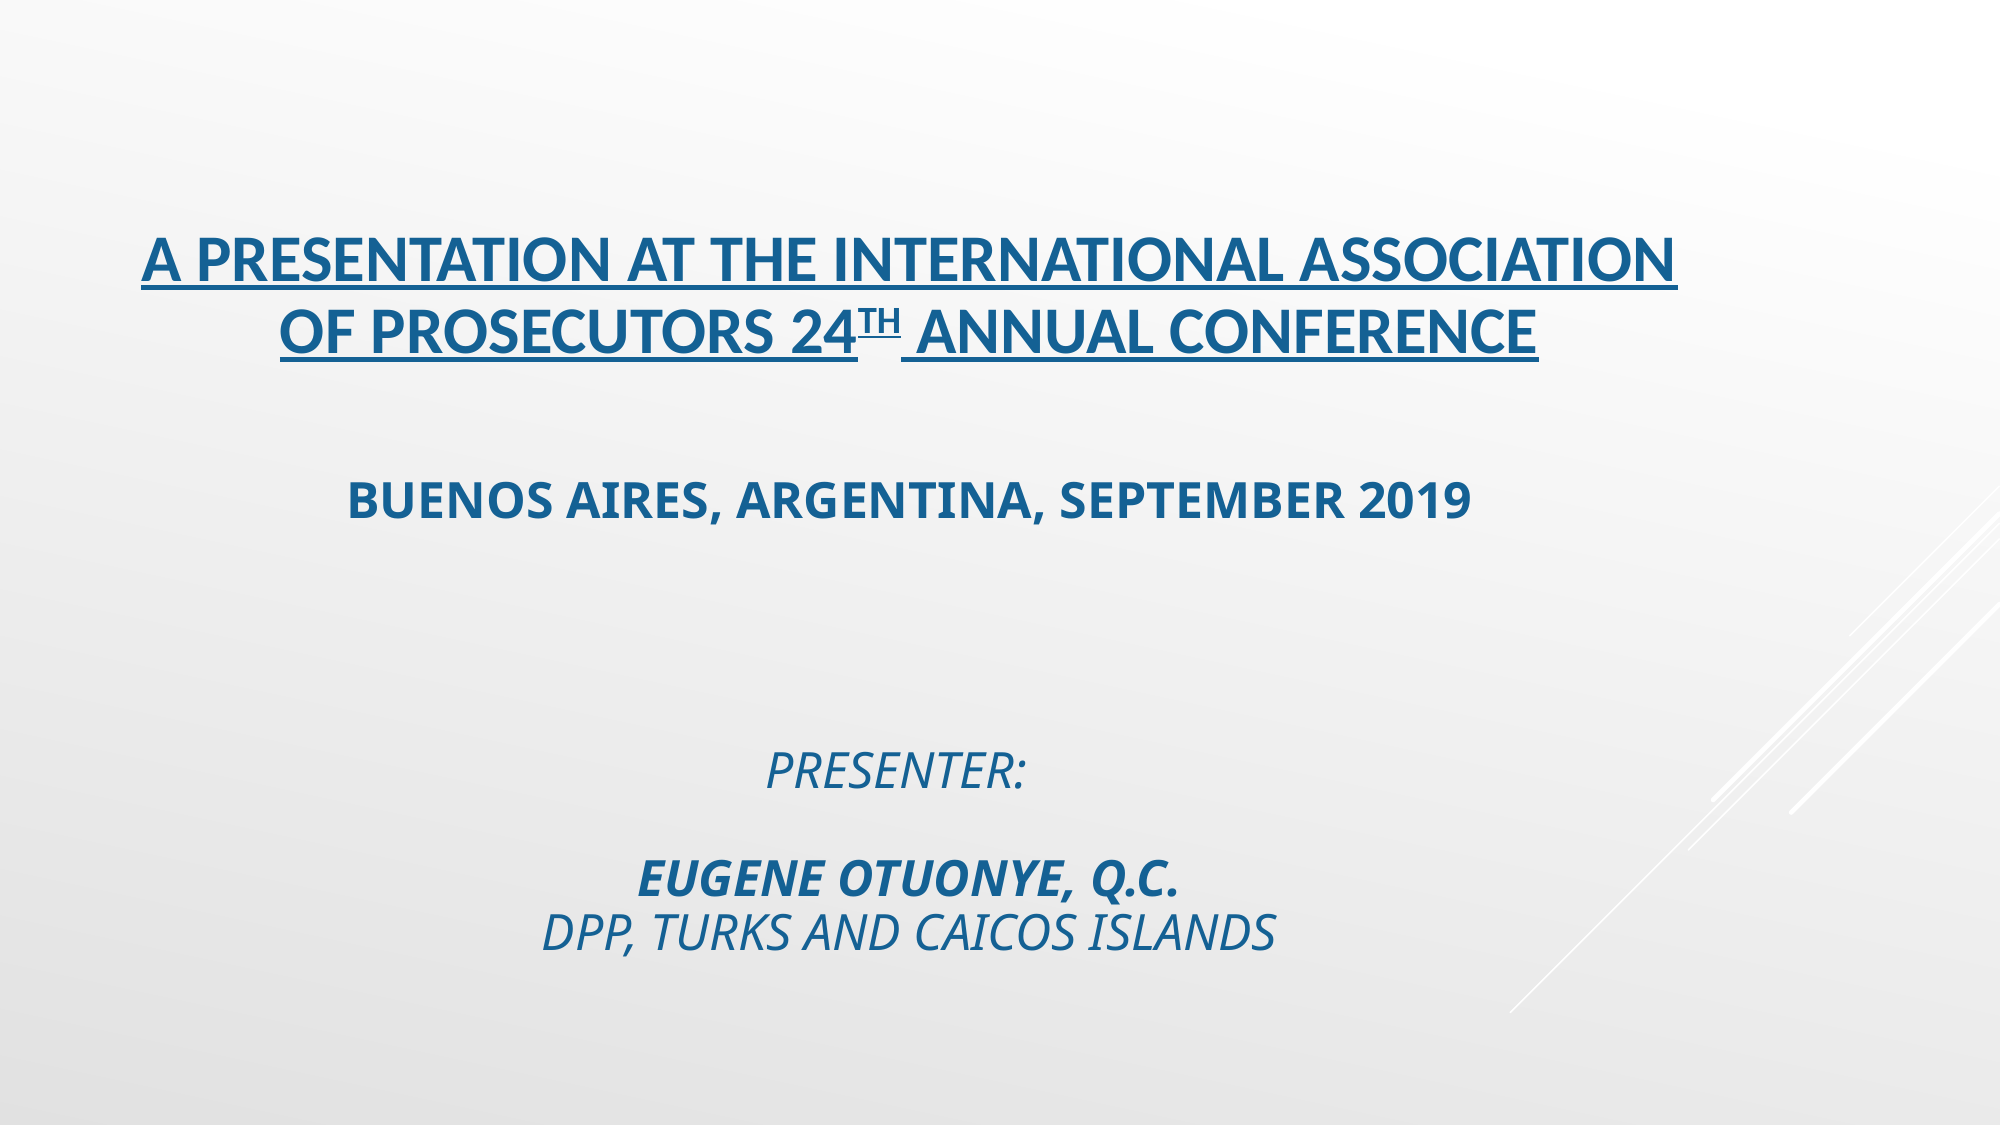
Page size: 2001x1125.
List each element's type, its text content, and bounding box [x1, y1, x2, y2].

title A PRESENTATION AT THE INTERNATIONAL ASSOCIATION OF PROSECUTORS 24th Annual CONFERENCE Buenos Aires, Argentina, September 2019 Presenter: Eugene Otuonye, Q.C. DPP, Turks and Caicos Islands [115, 156, 1704, 969]
